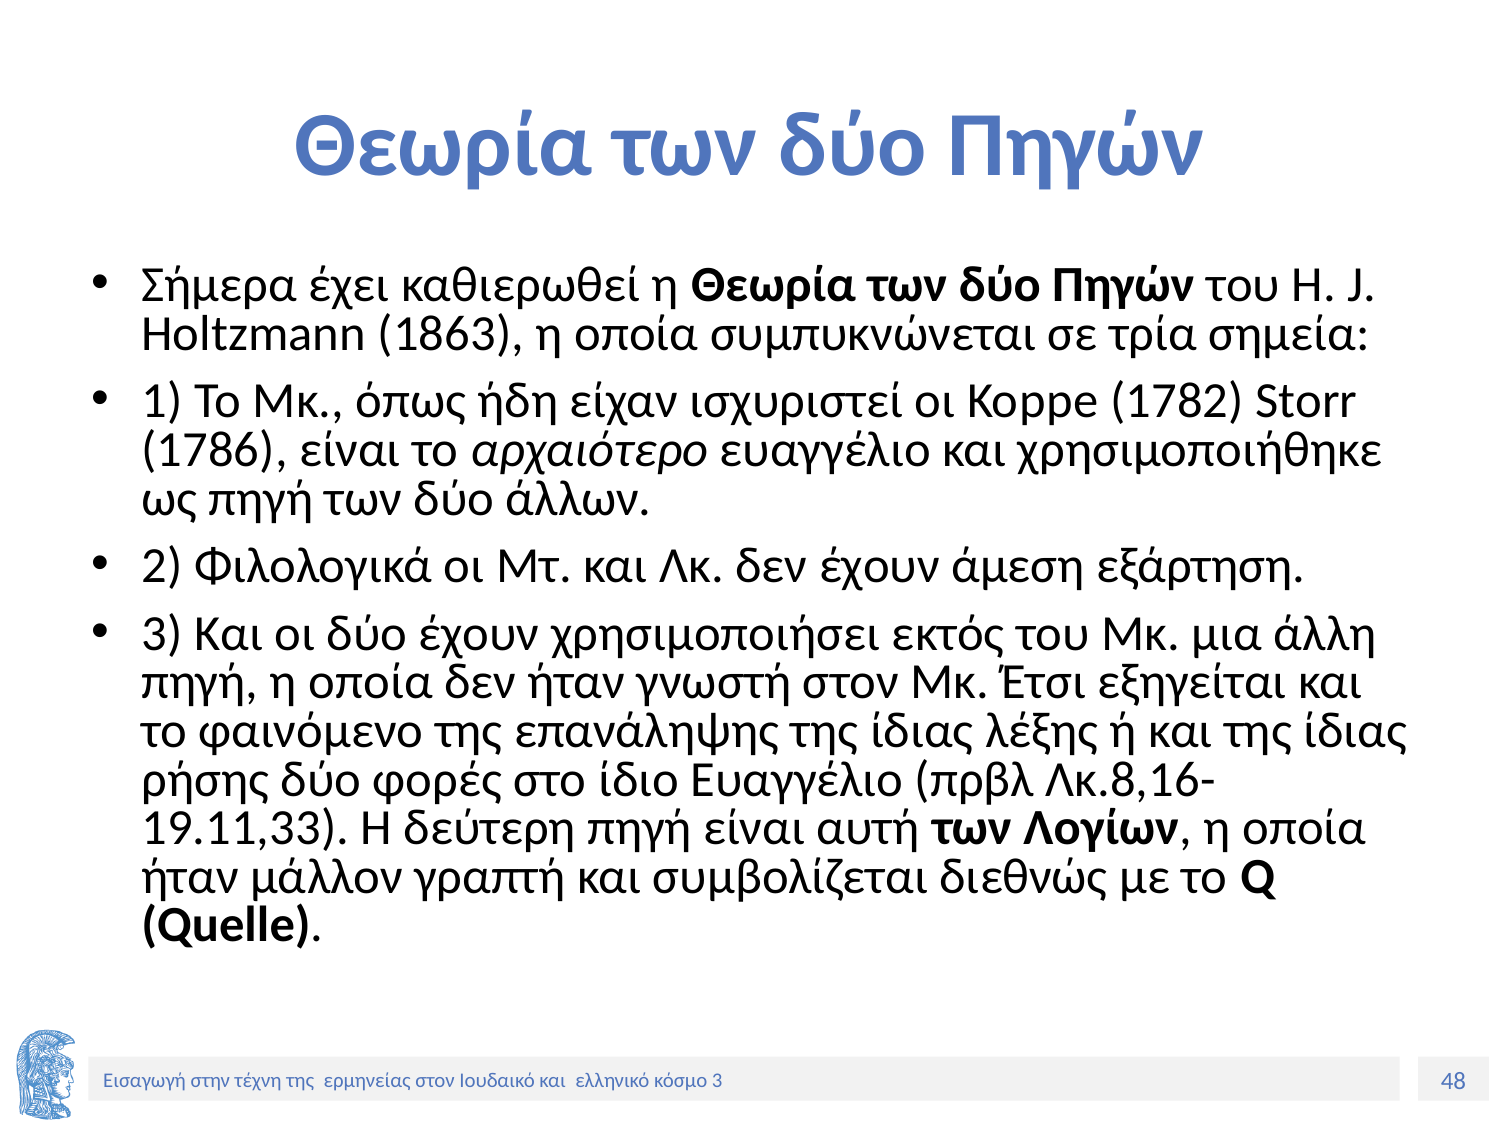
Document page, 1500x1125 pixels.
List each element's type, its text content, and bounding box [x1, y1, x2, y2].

title Θεωρία των δύο Πηγών [75, 45, 1425, 233]
picture [9, 1026, 81, 1120]
list Σήμερα έχει καθιερωθεί η Θεωρία των δύο Πηγών του H. J. Holtzmann (1863), η οποία συμπυκνώνεται σε τρία σημεία: 1) Το Μκ., όπως ήδη είχαν ισχυριστεί οι Κοppe (1782) Storr (1786), είναι το αρχαιότερο ευαγγέλιο και χρησιμοποιήθηκε ως πηγή των δύο άλλων. 2) Φιλολογικά οι Μτ. και Λκ. δεν έχουν άμεση εξάρτηση. 3) Και οι δύο έχουν χρησιμοποιήσει εκτός του Μκ. μια άλλη πηγή, η οποία δεν ήταν γνωστή στον Μκ. Έτσι εξηγείται και το φαινόμενο της επανάληψης της ίδιας λέξης ή και της ίδιας ρήσης δύο φορές στο ίδιο Ευαγγέλιο (πρβλ Λκ.8,16-19.11,33). Η δεύτερη πηγή είναι αυτή των Λογίων, η οποία ήταν μάλλον γραπτή και συμβολίζεται διεθνώς με το Q (Quelle). [76, 255, 1427, 998]
